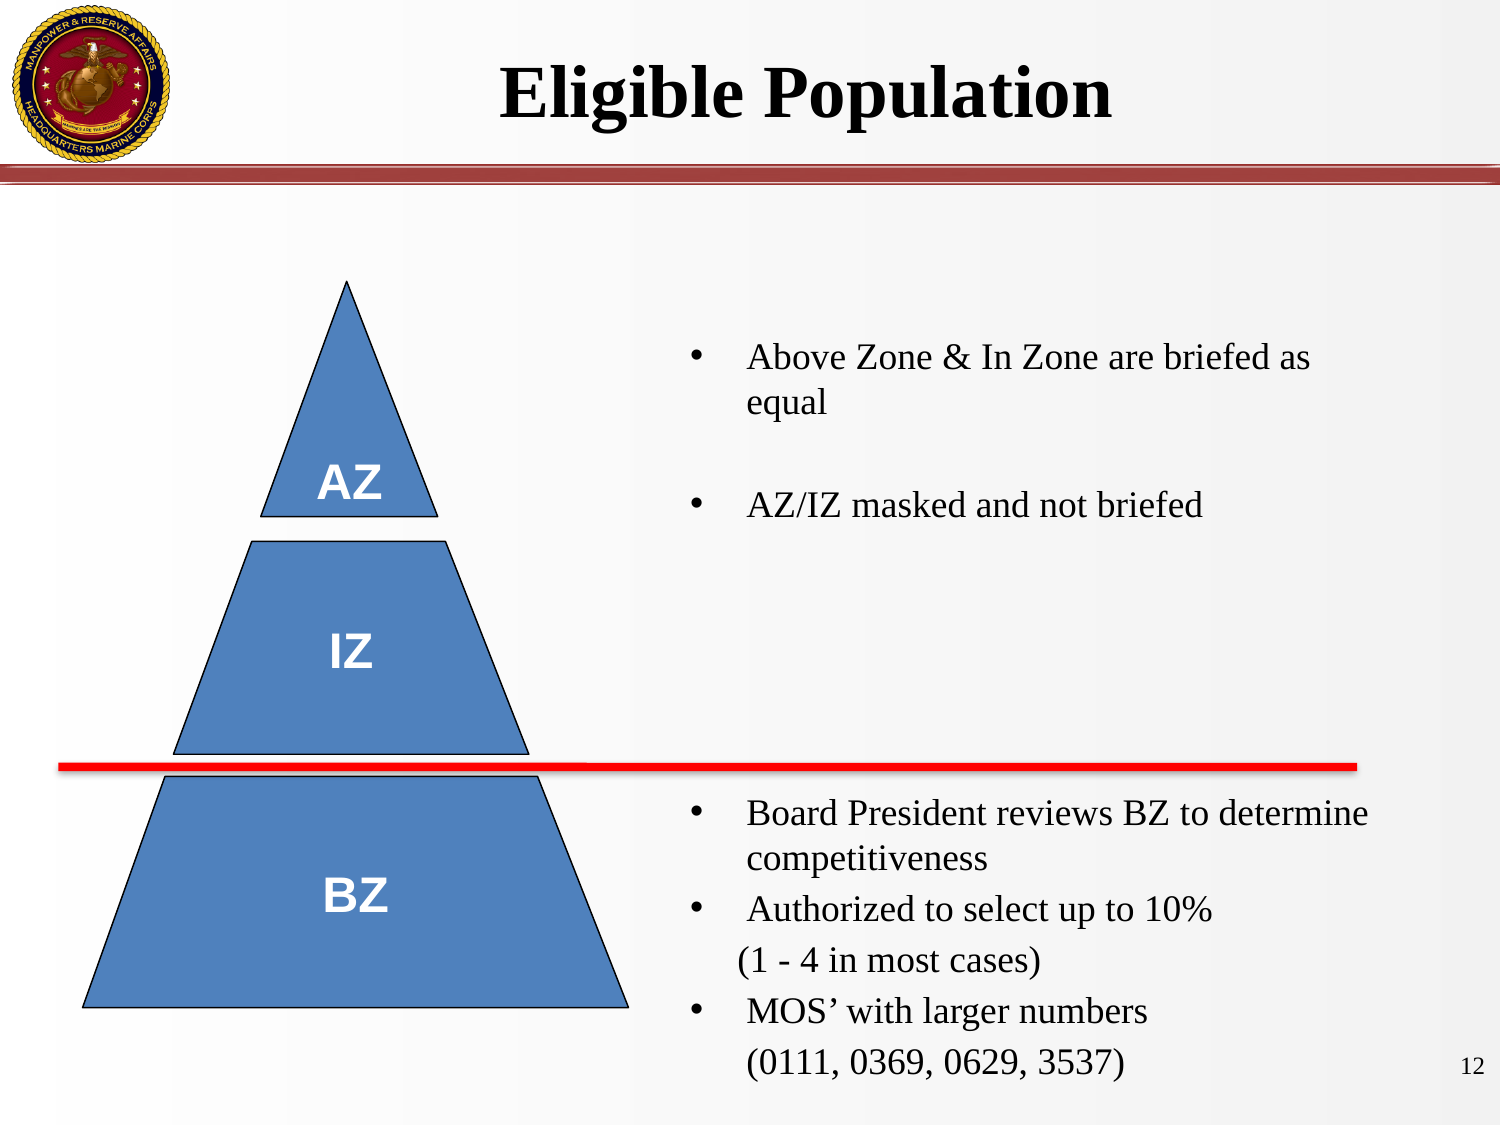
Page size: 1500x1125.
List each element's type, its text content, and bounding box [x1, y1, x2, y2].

text_box [633, 762, 1358, 772]
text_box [82, 281, 629, 1009]
list Above Zone & In Zone are briefed as equal AZ/IZ masked and not briefed Board President reviews BZ to determine competitiveness Authorized to select up to 10% (1 - 4 in most cases) MOS’ with larger numbers (0111, 0369, 0629, 3537) [675, 324, 1388, 1050]
title Eligible Population [173, 0, 1440, 175]
picture [12, 5, 170, 163]
text_box 12 [1149, 1042, 1500, 1103]
text_box [58, 762, 77, 772]
